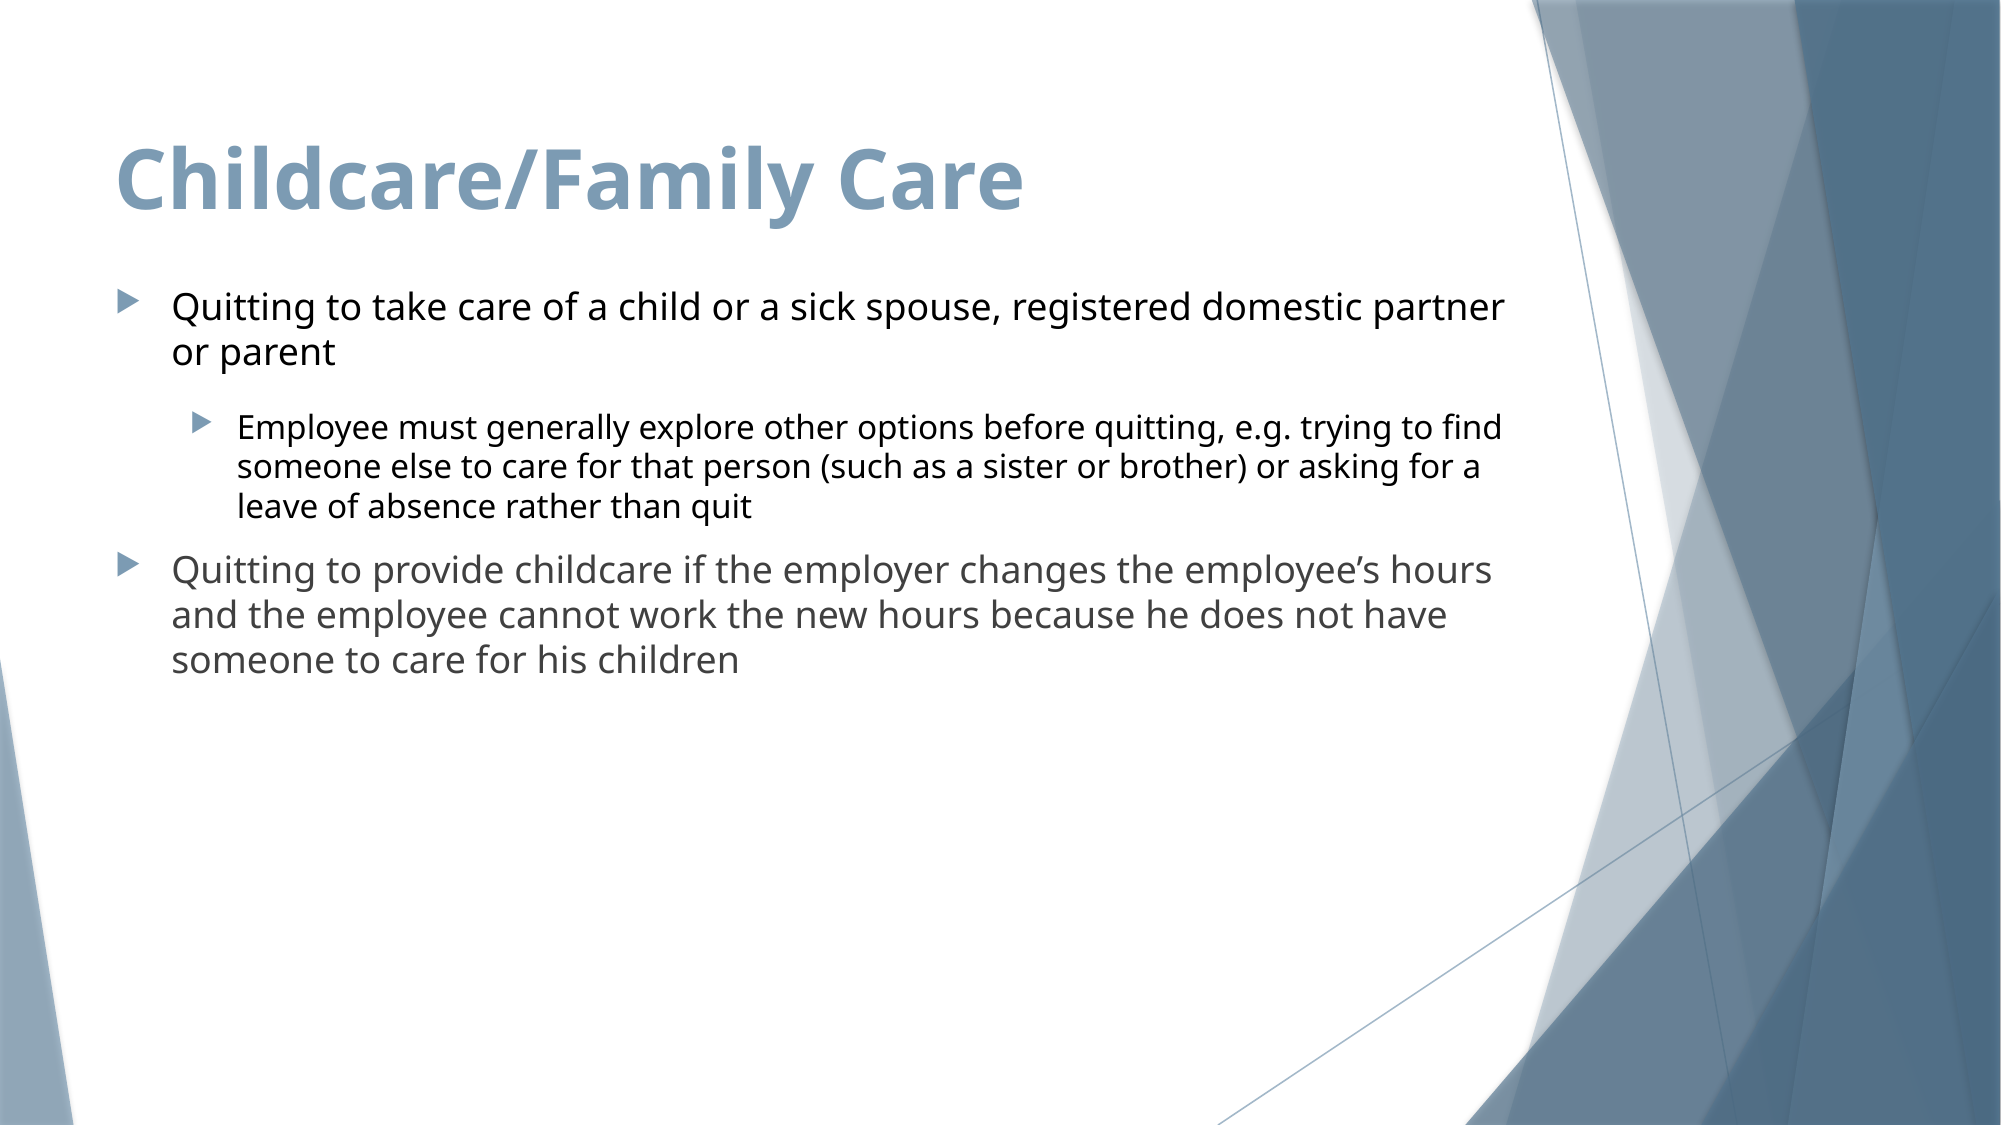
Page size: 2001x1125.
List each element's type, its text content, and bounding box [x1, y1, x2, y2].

title Childcare/Family Care [99, 118, 1524, 244]
list Quitting to take care of a child or a sick spouse, registered domestic partner or parent Employee must generally explore other options before quitting, e.g. trying to find someone else to care for that person (such as a sister or brother) or asking for a leave of absence rather than quit Quitting to provide childcare if the employer changes the employee’s hours and the employee cannot work the new hours because he does not have someone to care for his children [99, 275, 1524, 1005]
